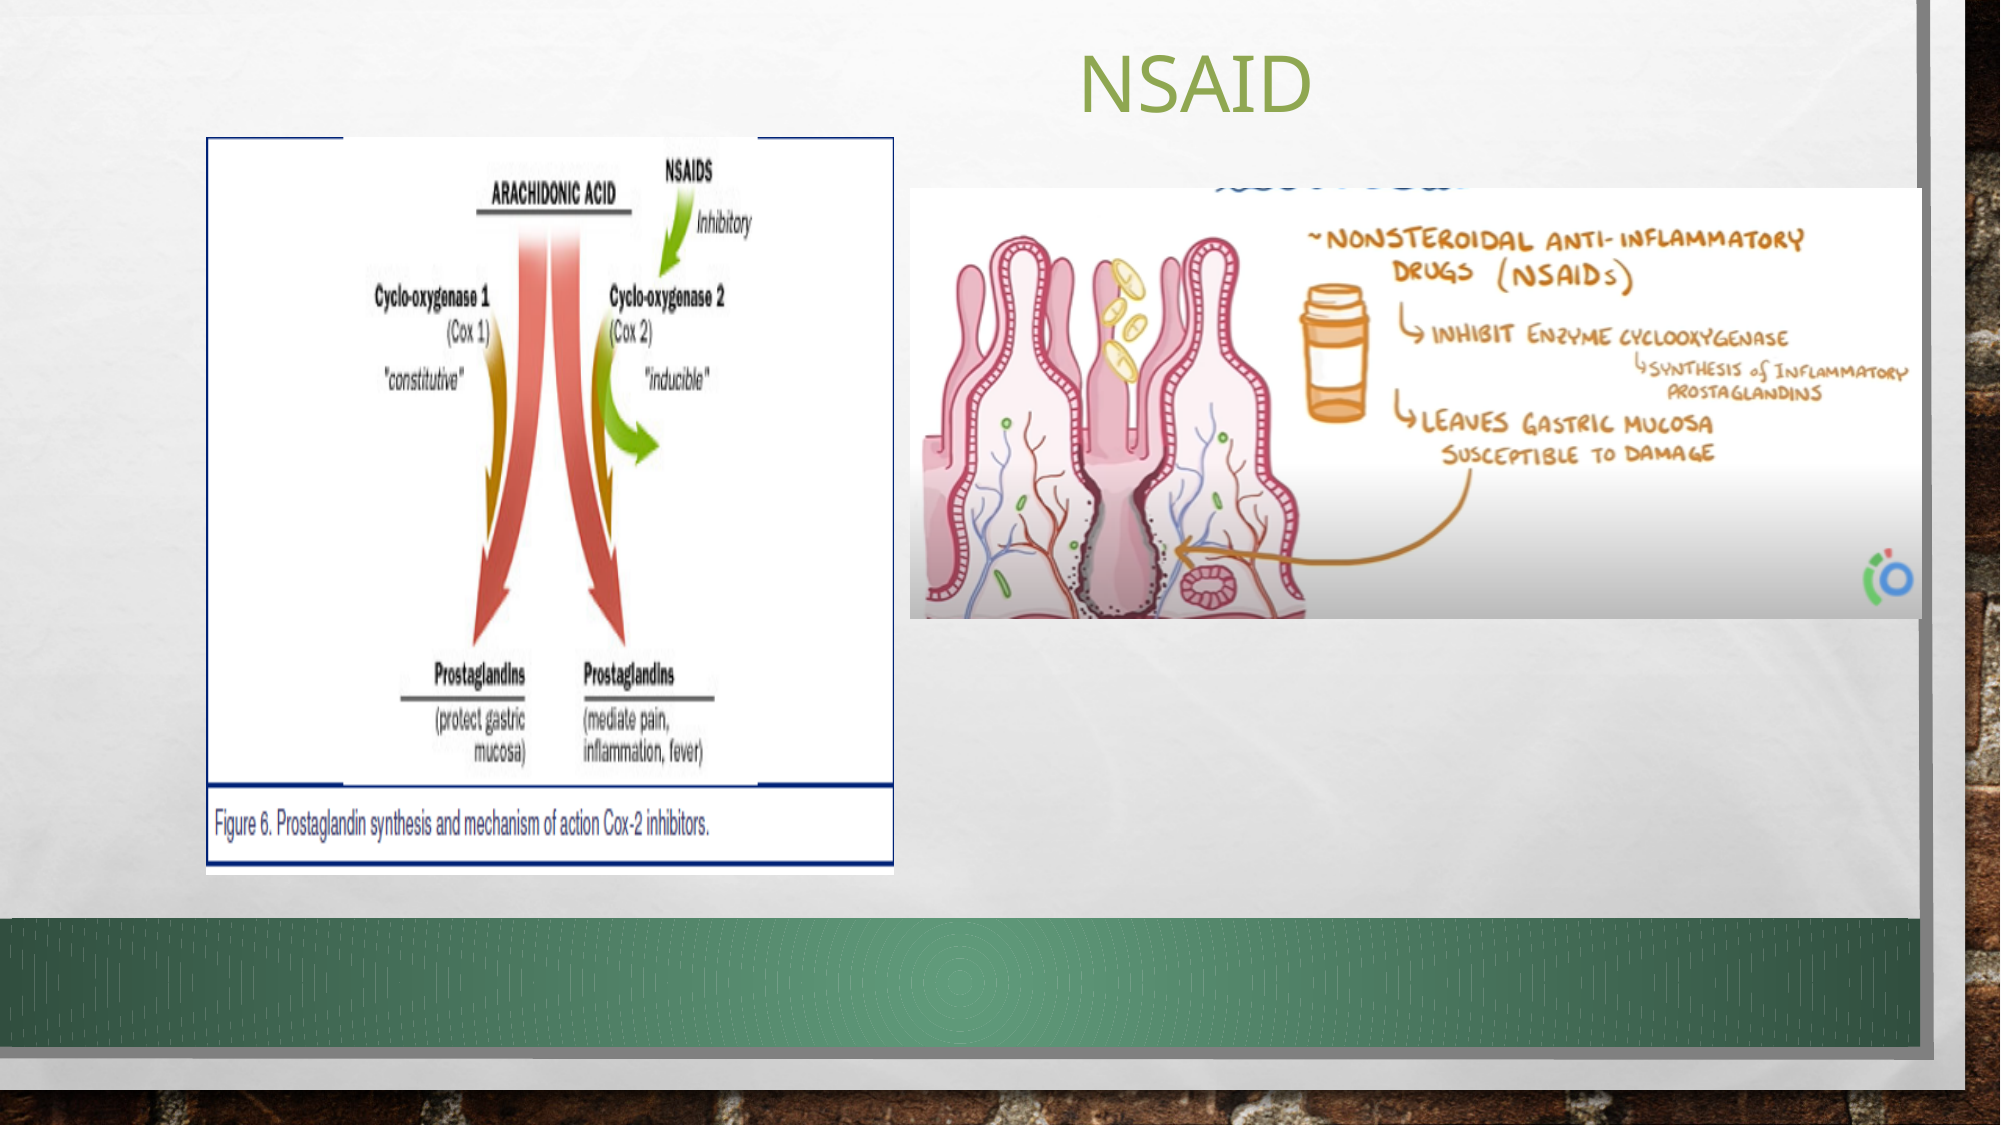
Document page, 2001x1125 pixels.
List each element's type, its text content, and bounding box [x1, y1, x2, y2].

title NSAID [1062, 37, 1713, 138]
picture [910, 188, 1922, 619]
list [206, 137, 895, 876]
picture [0, 0, 2000, 1125]
